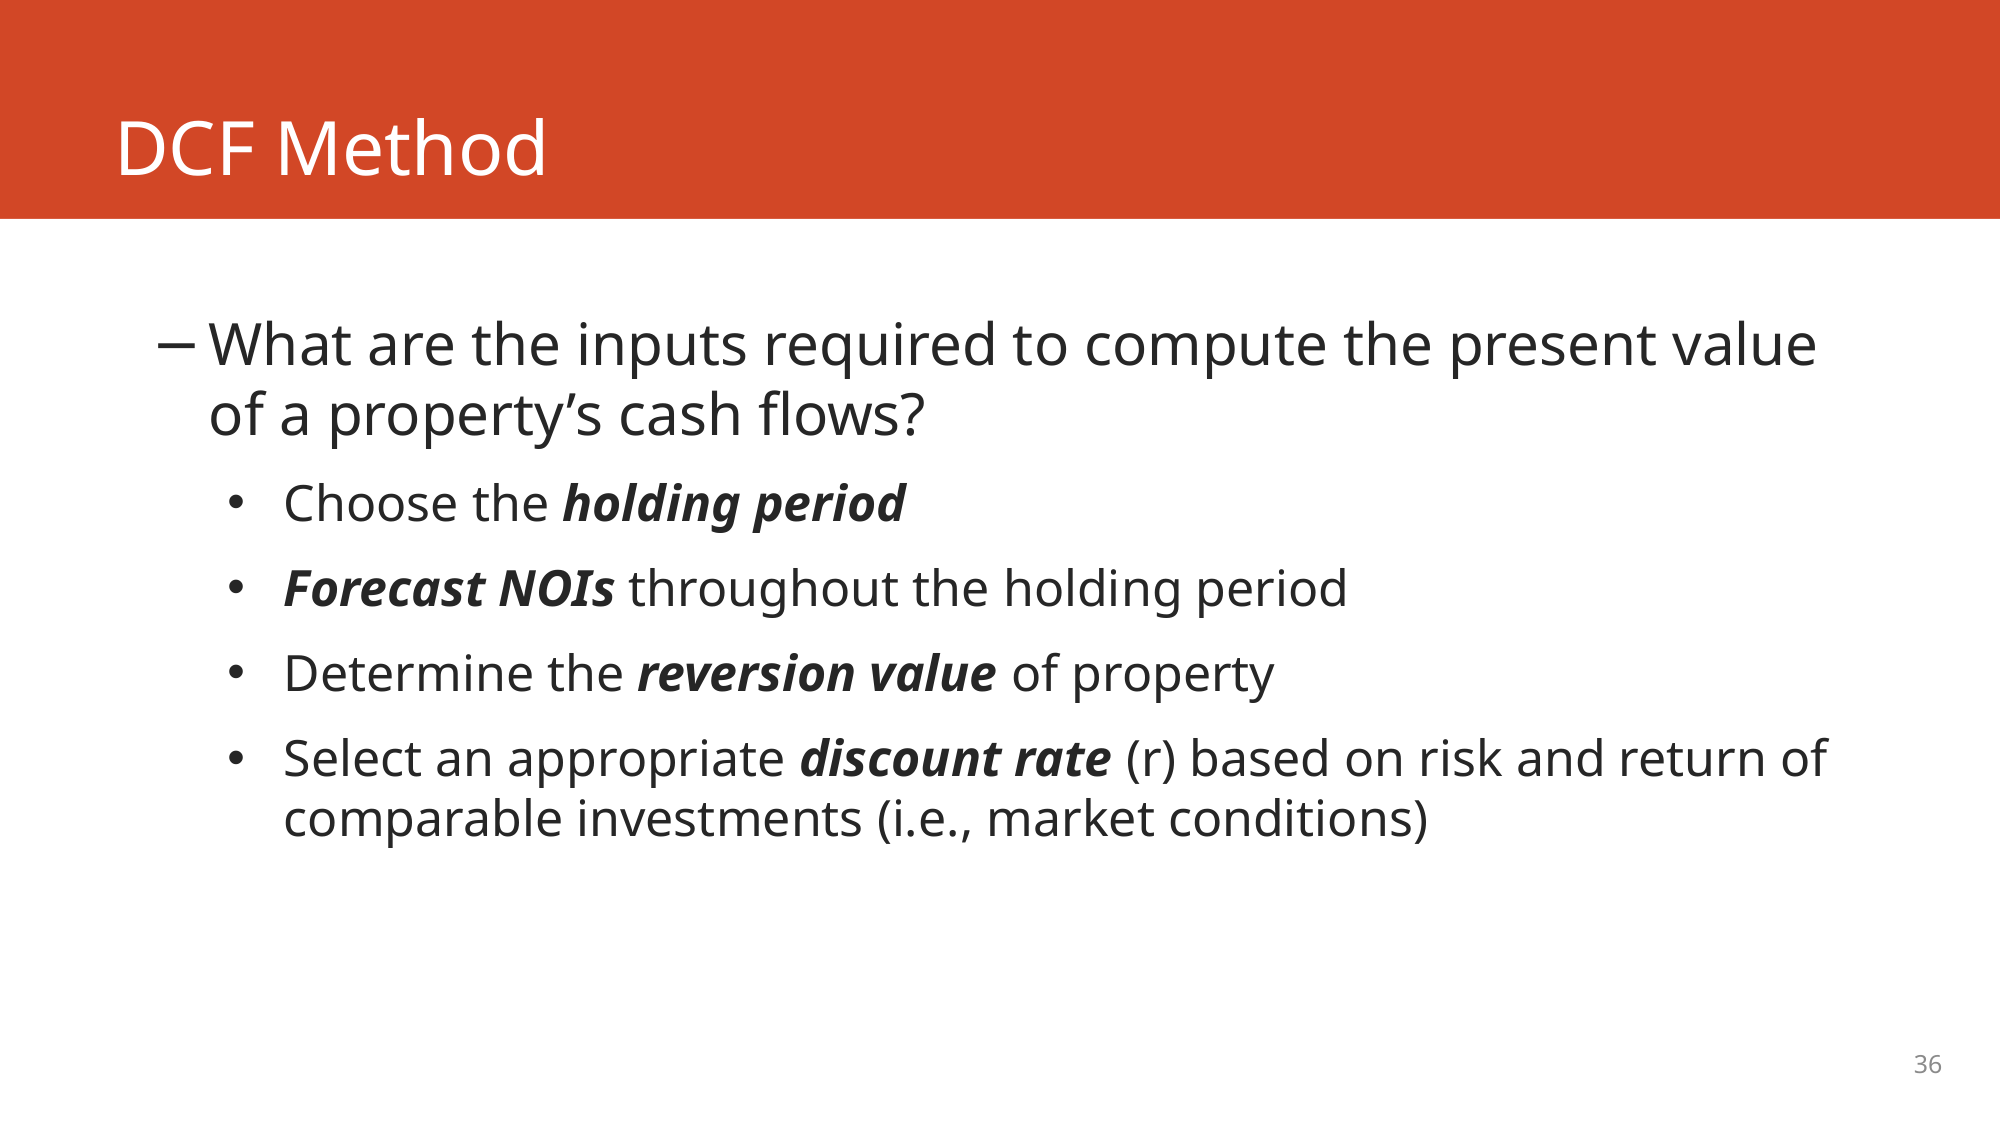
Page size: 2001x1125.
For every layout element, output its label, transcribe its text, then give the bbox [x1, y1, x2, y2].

slide_number 36 [1419, 1035, 1958, 1096]
title DCF Method [99, 0, 1863, 199]
list What are the inputs required to compute the present value of a property’s cash flows? Choose the holding period Forecast NOIs throughout the holding period Determine the reversion value of property Select an appropriate discount rate (r) based on risk and return of comparable investments (i.e., market conditions) [137, 299, 1863, 1023]
